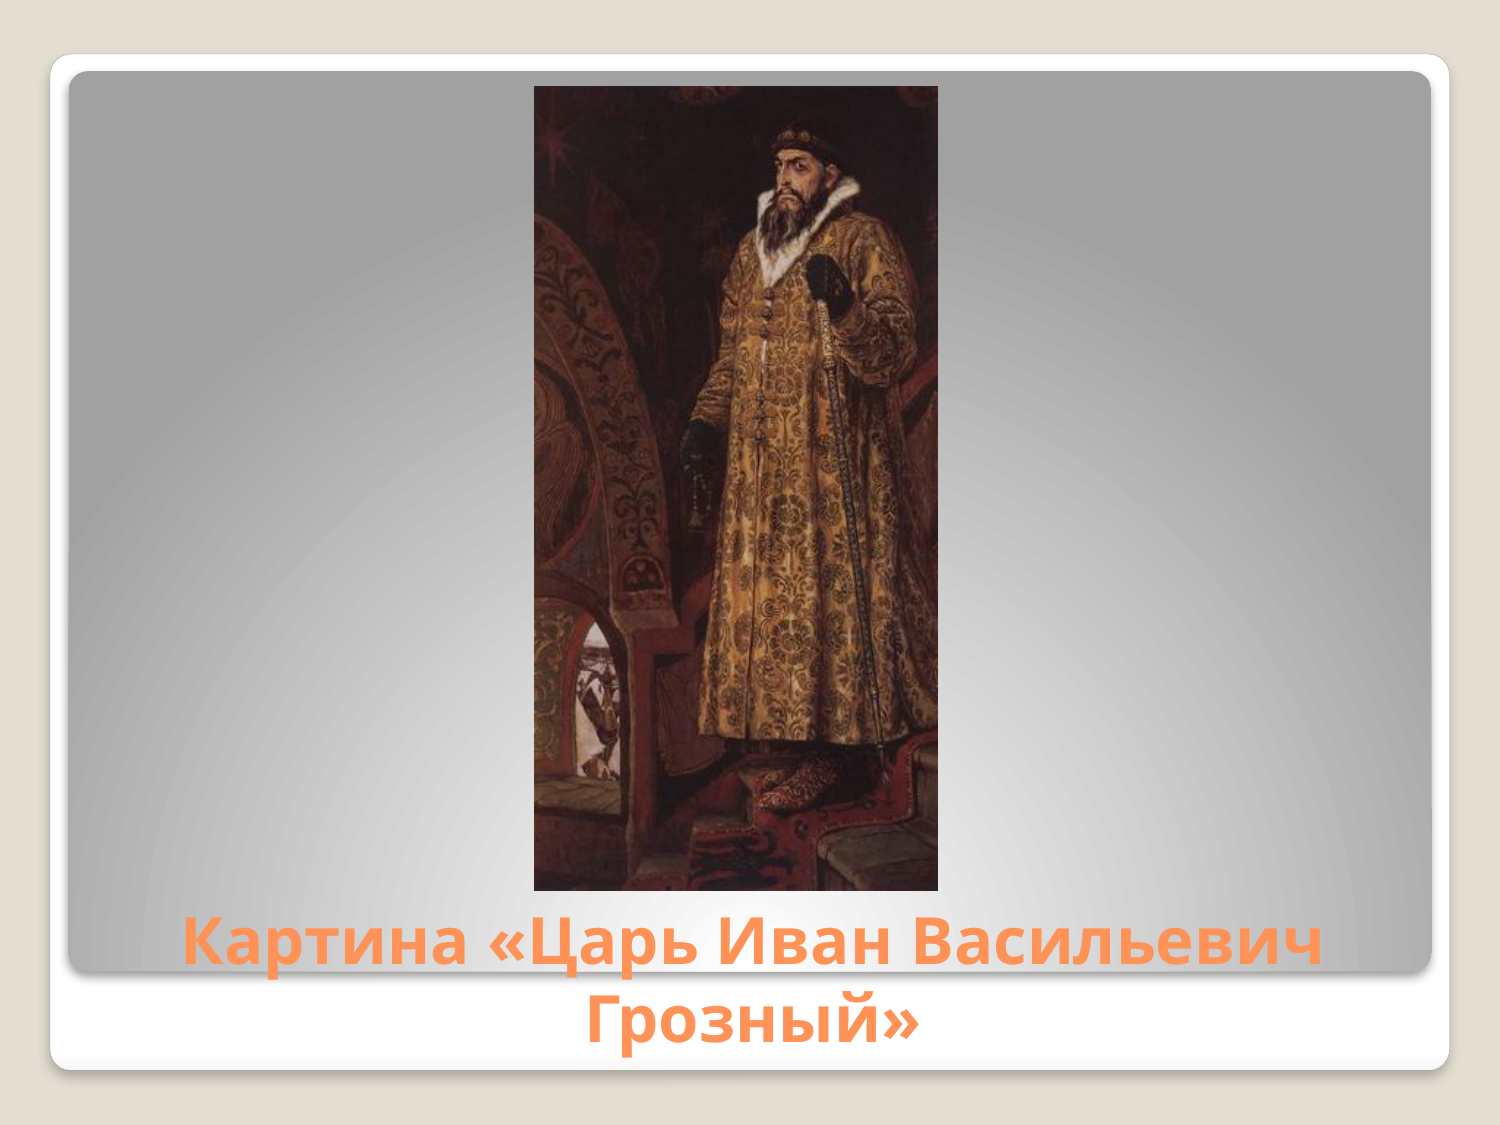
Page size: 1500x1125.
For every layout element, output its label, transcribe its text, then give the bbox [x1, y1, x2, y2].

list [533, 86, 938, 891]
title Картина «Царь Иван Васильевич Грозный» [82, 890, 1425, 1064]
